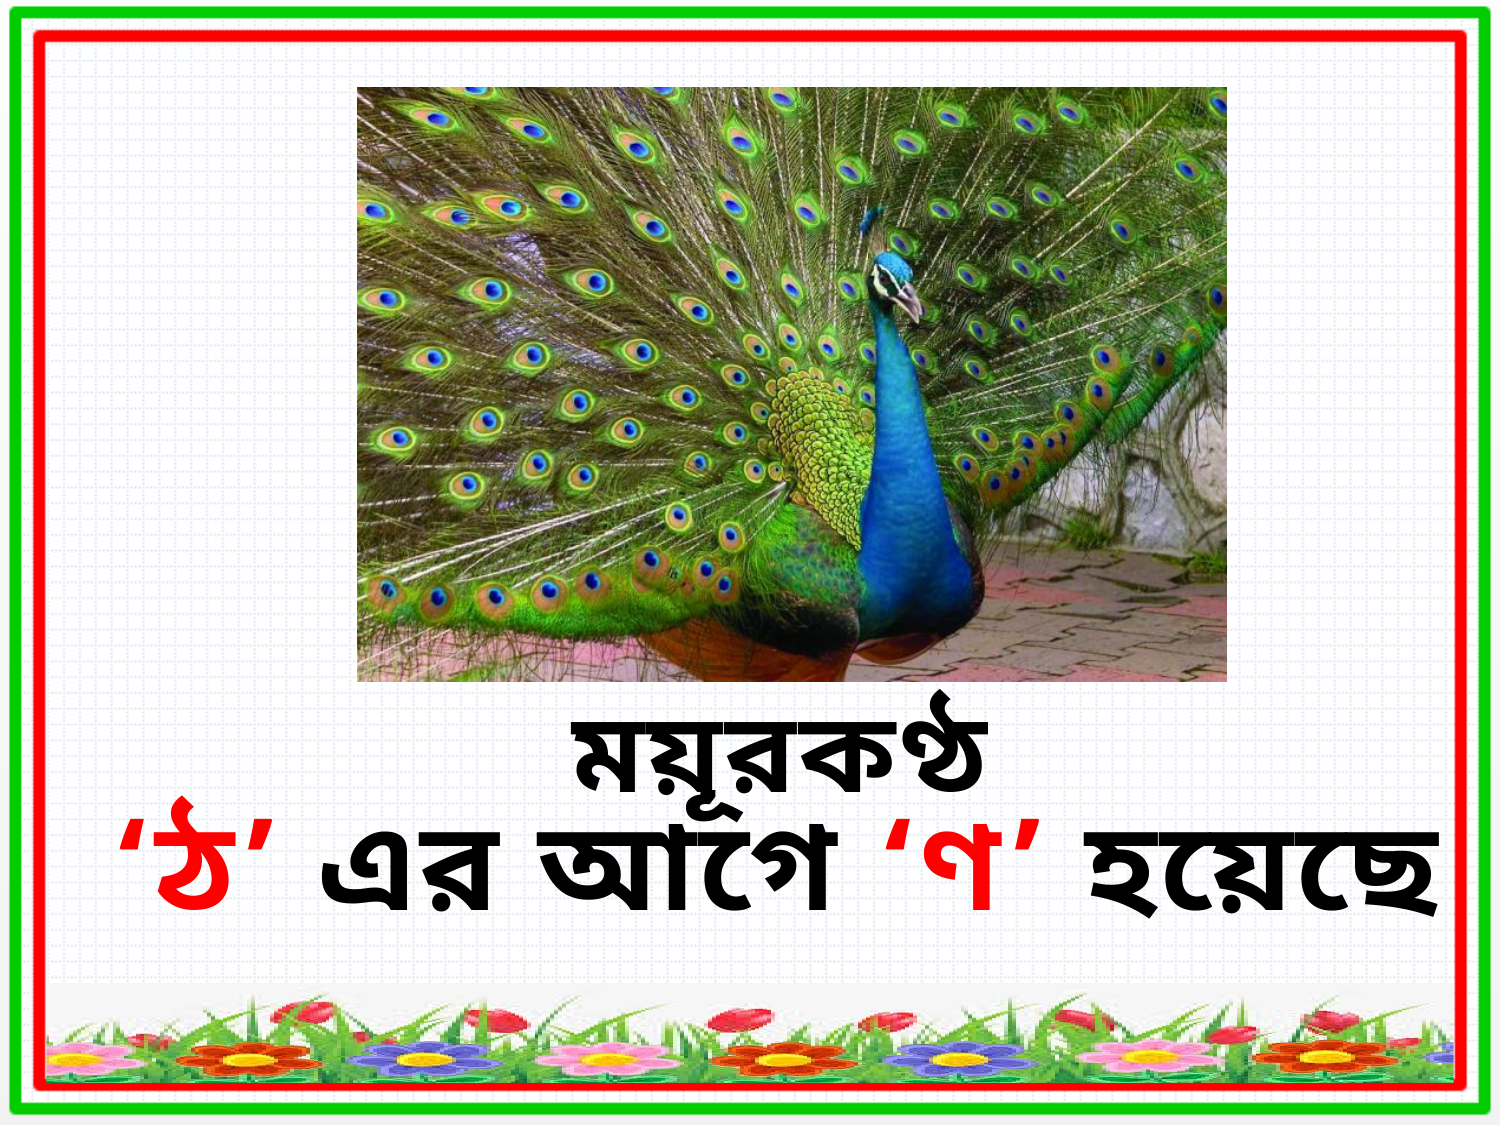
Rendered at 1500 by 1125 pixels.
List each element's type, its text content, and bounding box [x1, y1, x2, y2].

picture [0, 0, 1500, 1125]
text_box ‘ঠ’ এর আগে ‘ণ’ হয়েছে [42, 777, 1500, 943]
text_box [45, 982, 1455, 1083]
text_box ময়ূরকণ্ঠ [42, 672, 1500, 777]
